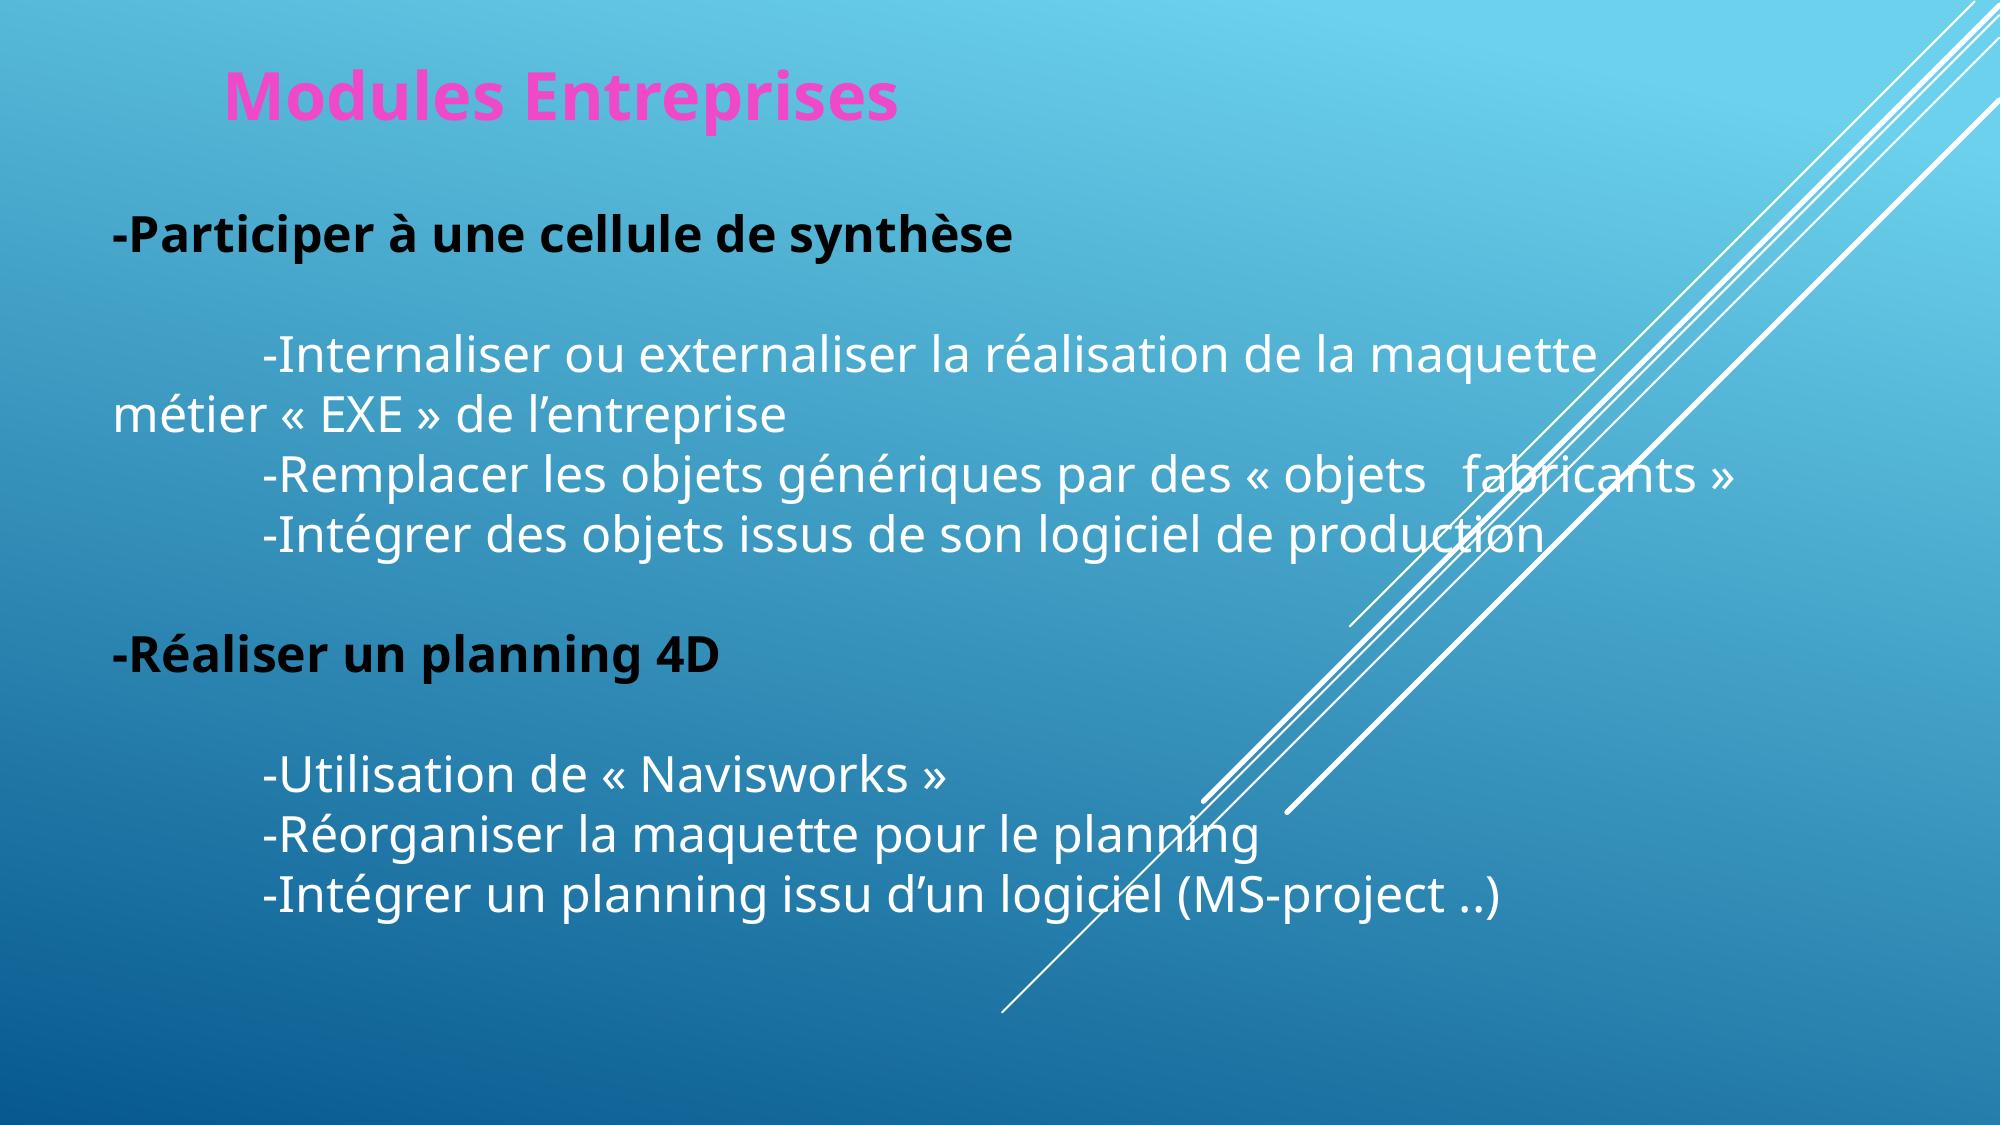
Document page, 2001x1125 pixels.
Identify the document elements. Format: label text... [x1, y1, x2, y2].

text_box Modules Entreprises [207, 46, 1877, 141]
text_box -Participer à une cellule de synthèse -Internaliser ou externaliser la réalisation de la maquette métier « EXE » de l’entreprise -Remplacer les objets génériques par des « objets fabricants » -Intégrer des objets issus de son logiciel de production -Réaliser un planning 4D -Utilisation de « Navisworks » -Réorganiser la maquette pour le planning -Intégrer un planning issu d’un logiciel (MS-project ..) [98, 195, 1764, 1001]
